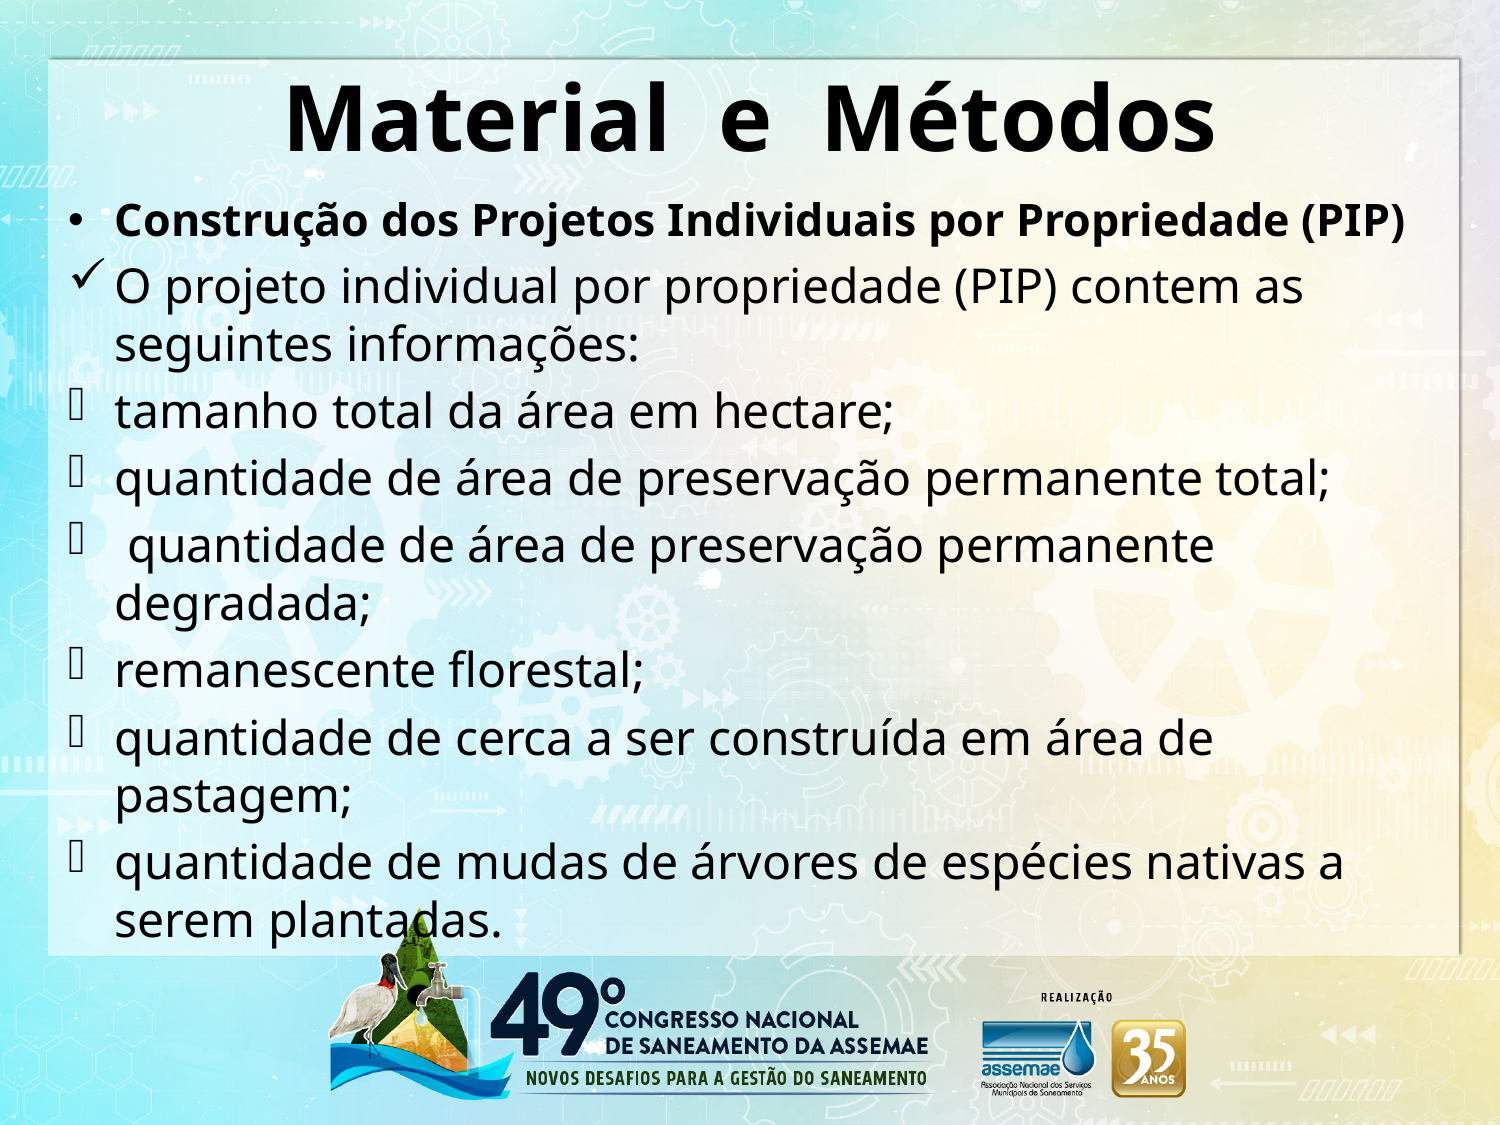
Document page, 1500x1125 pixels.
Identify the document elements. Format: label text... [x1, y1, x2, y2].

picture [0, 0, 1500, 1125]
list Construção dos Projetos Individuais por Propriedade (PIP) O projeto individual por propriedade (PIP) contem as seguintes informações: tamanho total da área em hectare; quantidade de área de preservação permanente total; quantidade de área de preservação permanente degradada; remanescente florestal; quantidade de cerca a ser construída em área de pastagem; quantidade de mudas de árvores de espécies nativas a serem plantadas. [53, 184, 1447, 1005]
title Material e Métodos [75, 45, 1425, 184]
